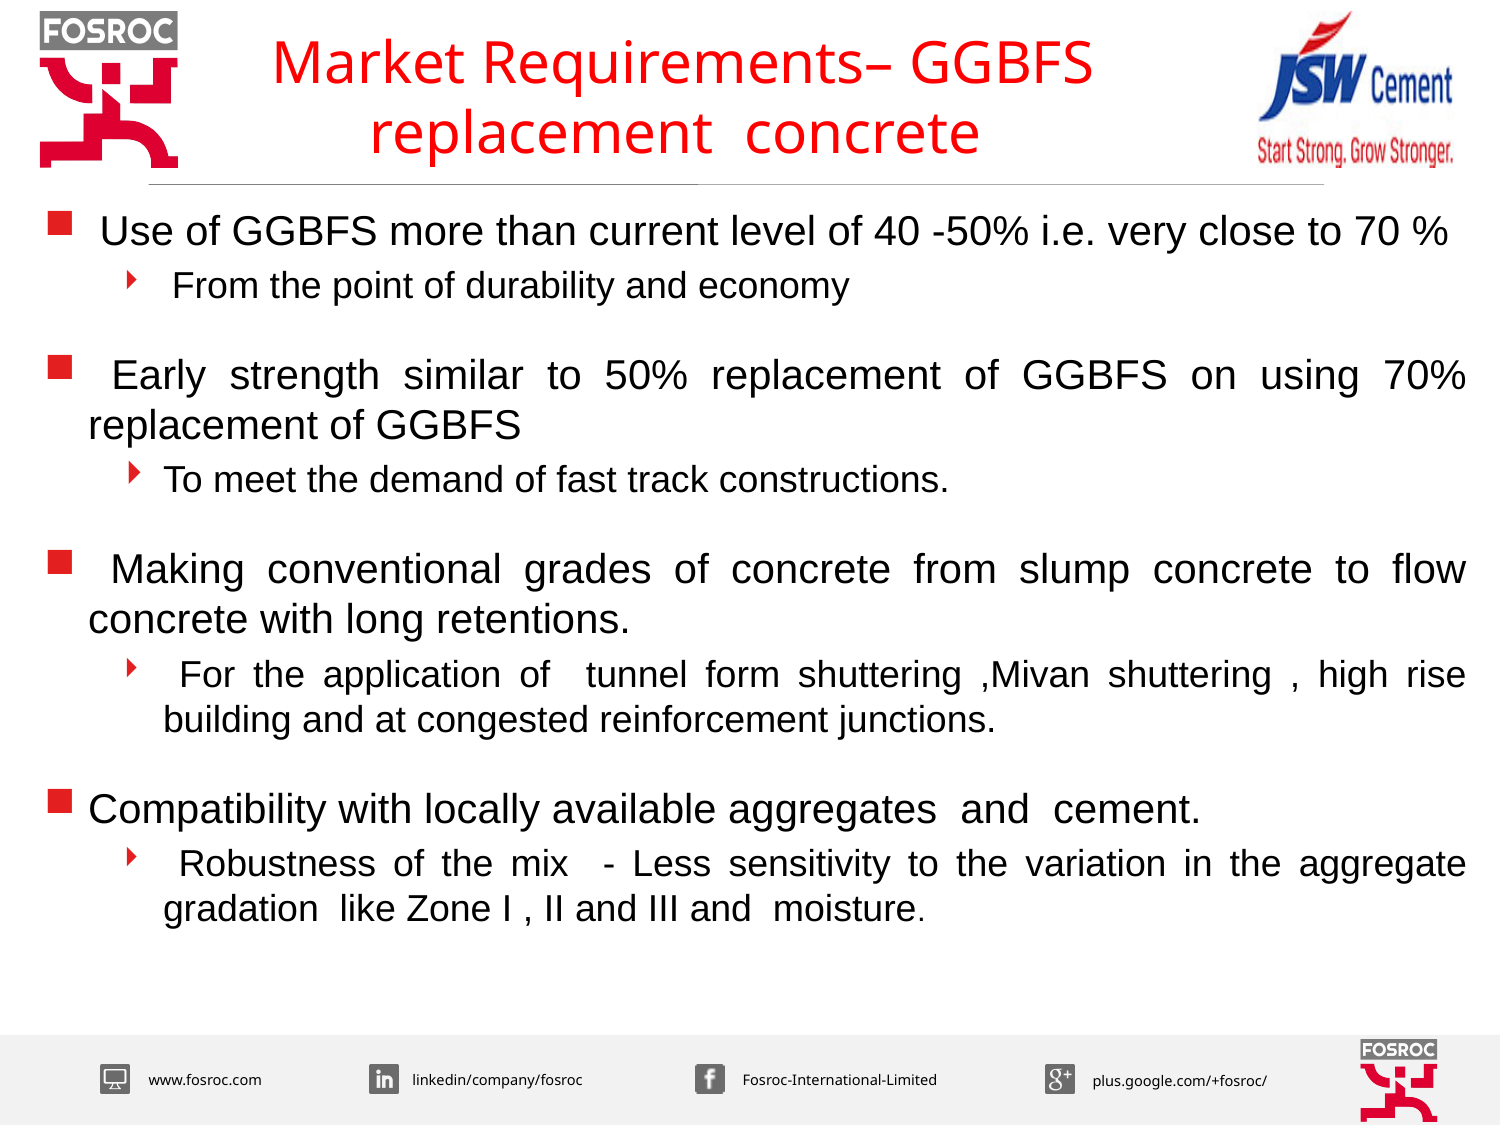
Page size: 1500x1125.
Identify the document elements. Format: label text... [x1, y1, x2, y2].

picture [39, 11, 179, 169]
text_box Use of GGBFS more than current level of 40 -50% i.e. very close to 70 % From the point of durability and economy Early strength similar to 50% replacement of GGBFS on using 70% replacement of GGBFS To meet the demand of fast track constructions. Making conventional grades of concrete from slump concrete to flow concrete with long retentions. For the application of tunnel form shuttering ,Mivan shuttering , high rise building and at congested reinforcement junctions. Compatibility with locally available aggregates and cement. Robustness of the mix - Less sensitivity to the variation in the aggregate gradation like Zone I , II and III and moisture. [29, 196, 1483, 1035]
picture [1257, 11, 1471, 169]
picture [695, 1064, 725, 1094]
picture [1360, 1039, 1438, 1122]
picture [100, 1064, 130, 1094]
picture [1045, 1064, 1075, 1094]
picture [369, 1064, 399, 1094]
title Market Requirements– GGBFS replacement concrete [184, 63, 1199, 168]
